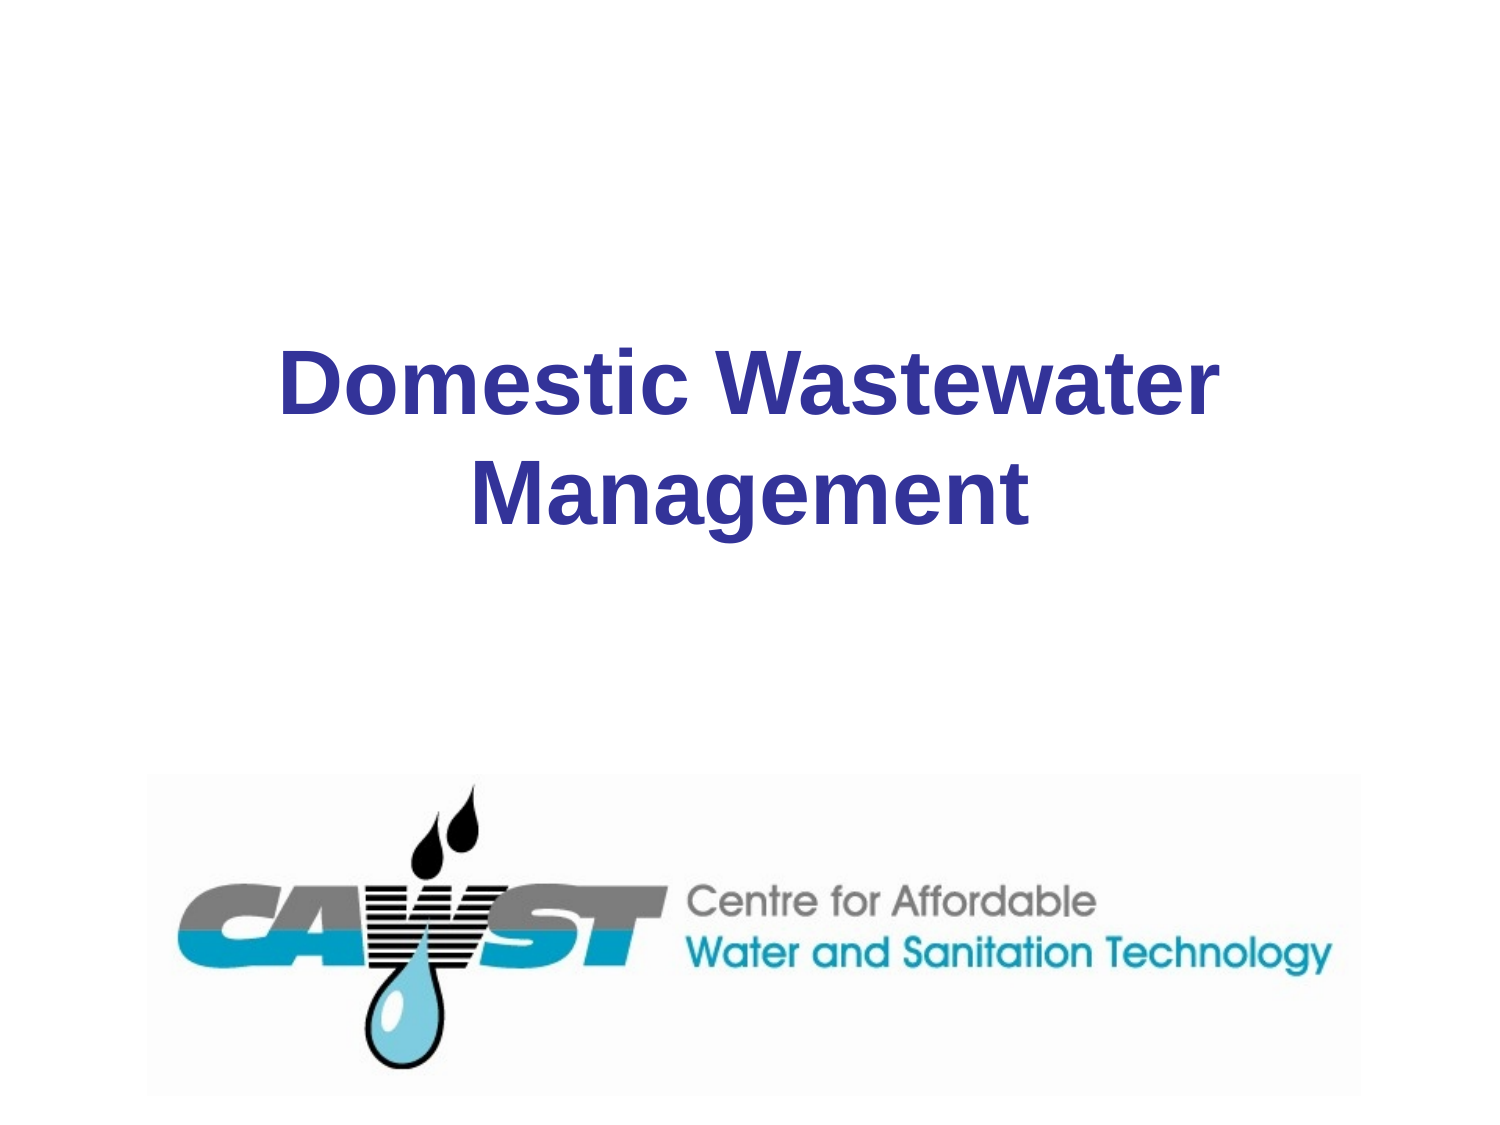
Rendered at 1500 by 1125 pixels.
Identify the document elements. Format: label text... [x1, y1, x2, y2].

picture [147, 774, 1361, 1096]
title Domestic Wastewater Management [0, 312, 1500, 554]
